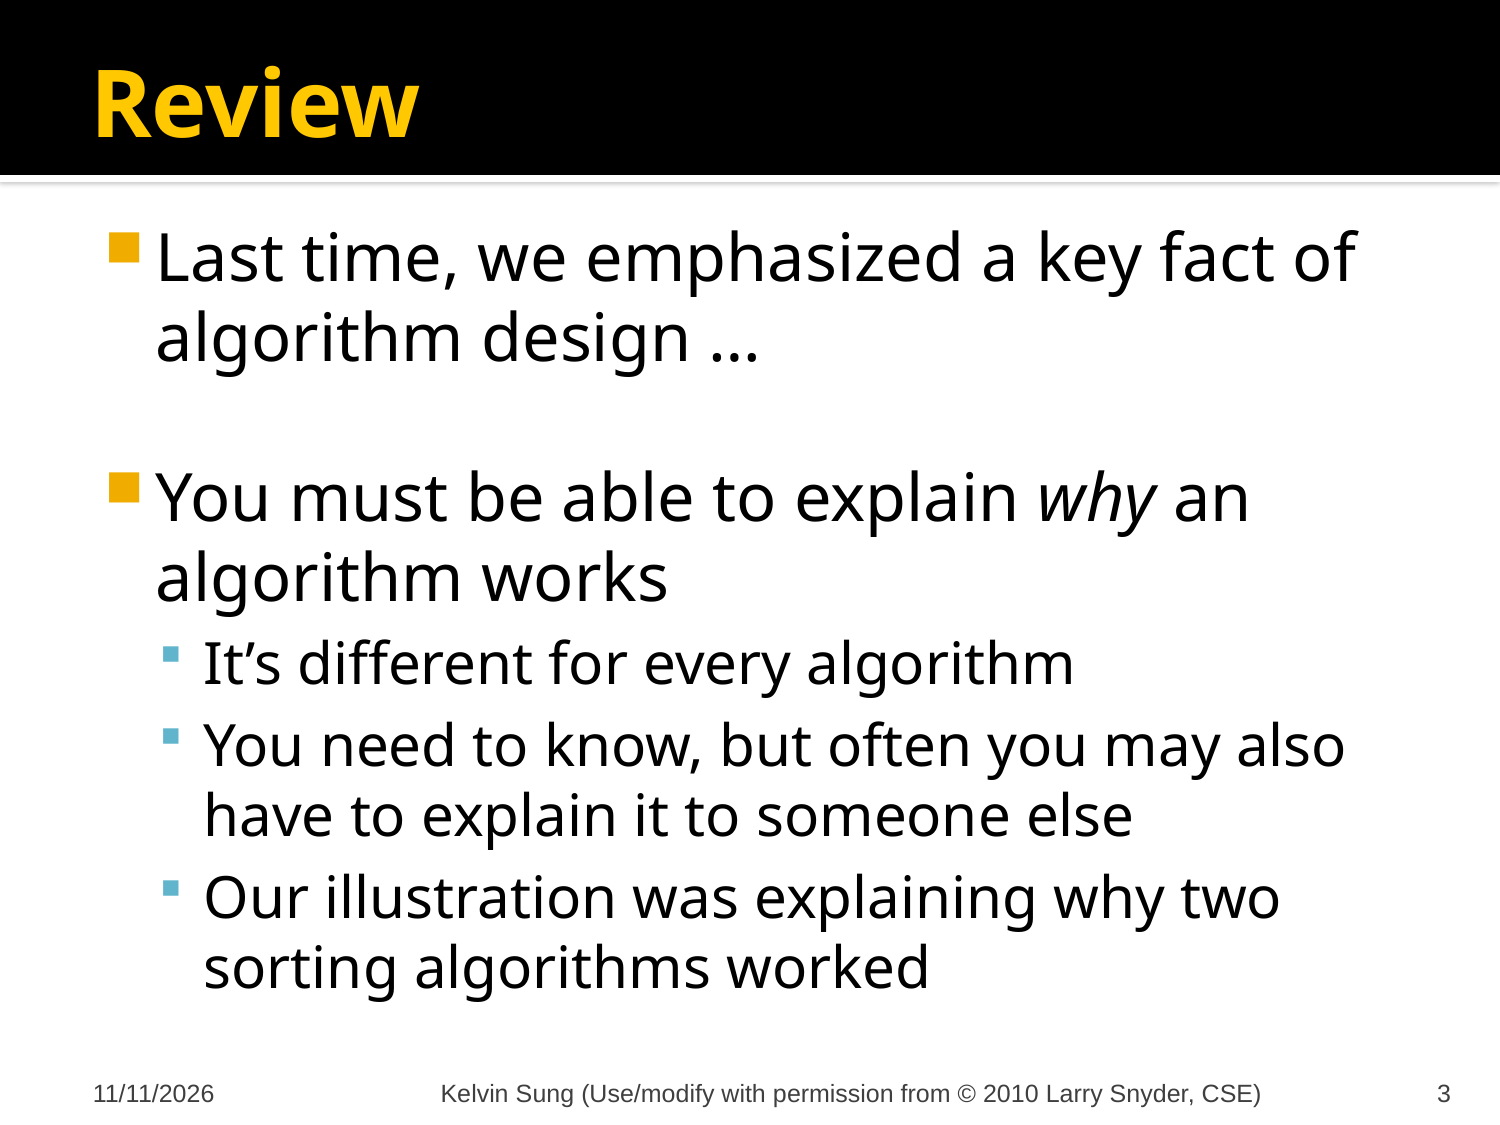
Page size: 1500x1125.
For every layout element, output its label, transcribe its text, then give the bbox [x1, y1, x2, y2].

footer Kelvin Sung (Use/modify with permission from © 2010 Larry Snyder, CSE) [433, 1062, 1337, 1108]
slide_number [75, 1062, 425, 1108]
slide_number 3 [1345, 1062, 1467, 1108]
list Last time, we emphasized a key fact of algorithm design … You must be able to explain why an algorithm works It’s different for every algorithm You need to know, but often you may also have to explain it to someone else Our illustration was explaining why two sorting algorithms worked [75, 200, 1425, 1050]
title Review [75, 25, 1425, 175]
